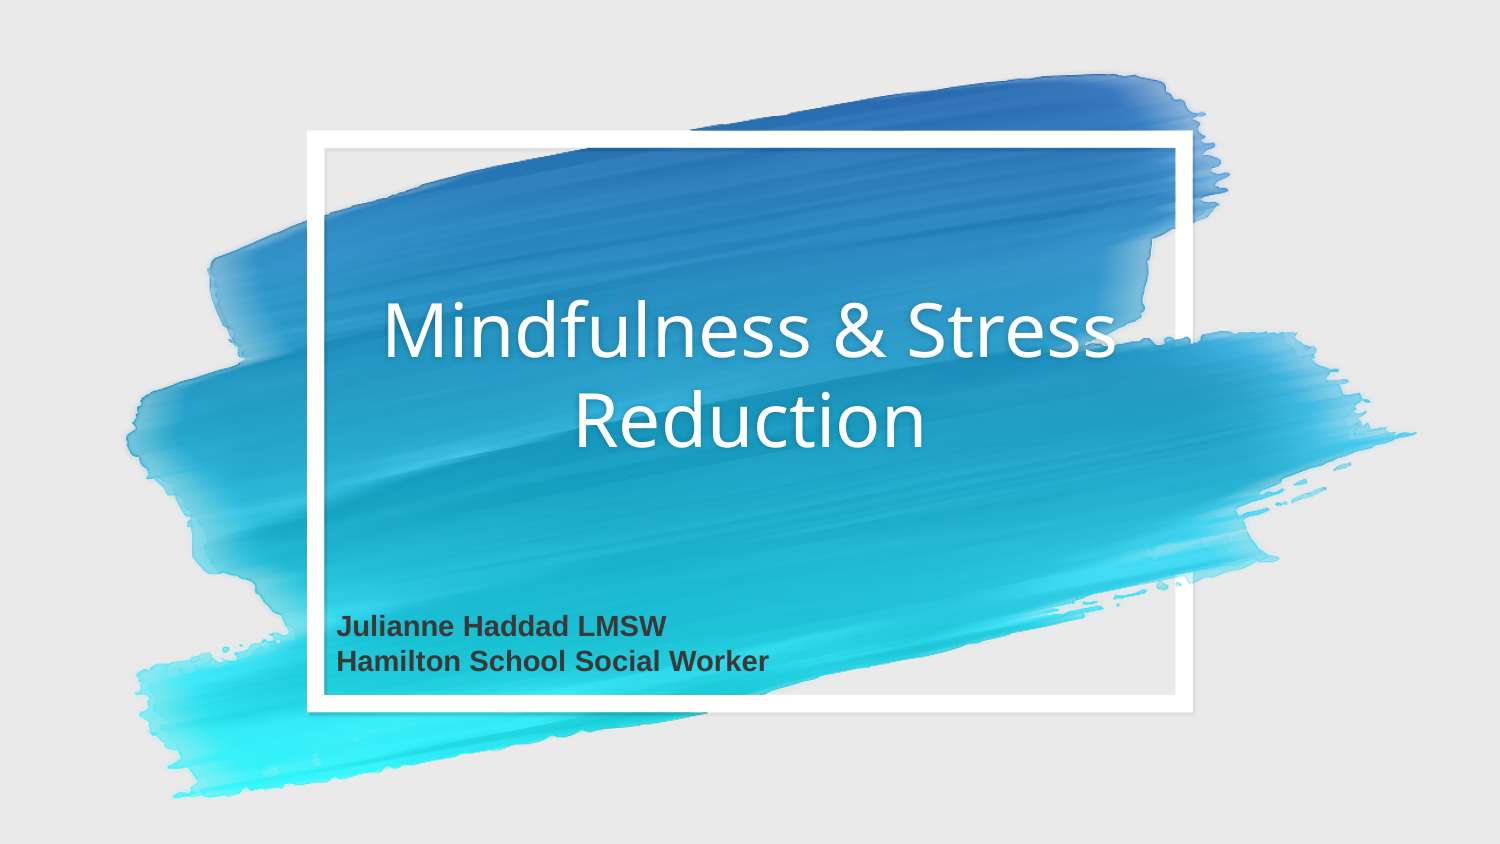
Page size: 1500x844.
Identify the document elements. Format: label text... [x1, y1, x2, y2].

picture [0, 0, 1500, 844]
title Mindfulness & Stress Reduction [377, 200, 1123, 544]
text_box Julianne Haddad LMSW Hamilton School Social Worker [321, 600, 787, 685]
